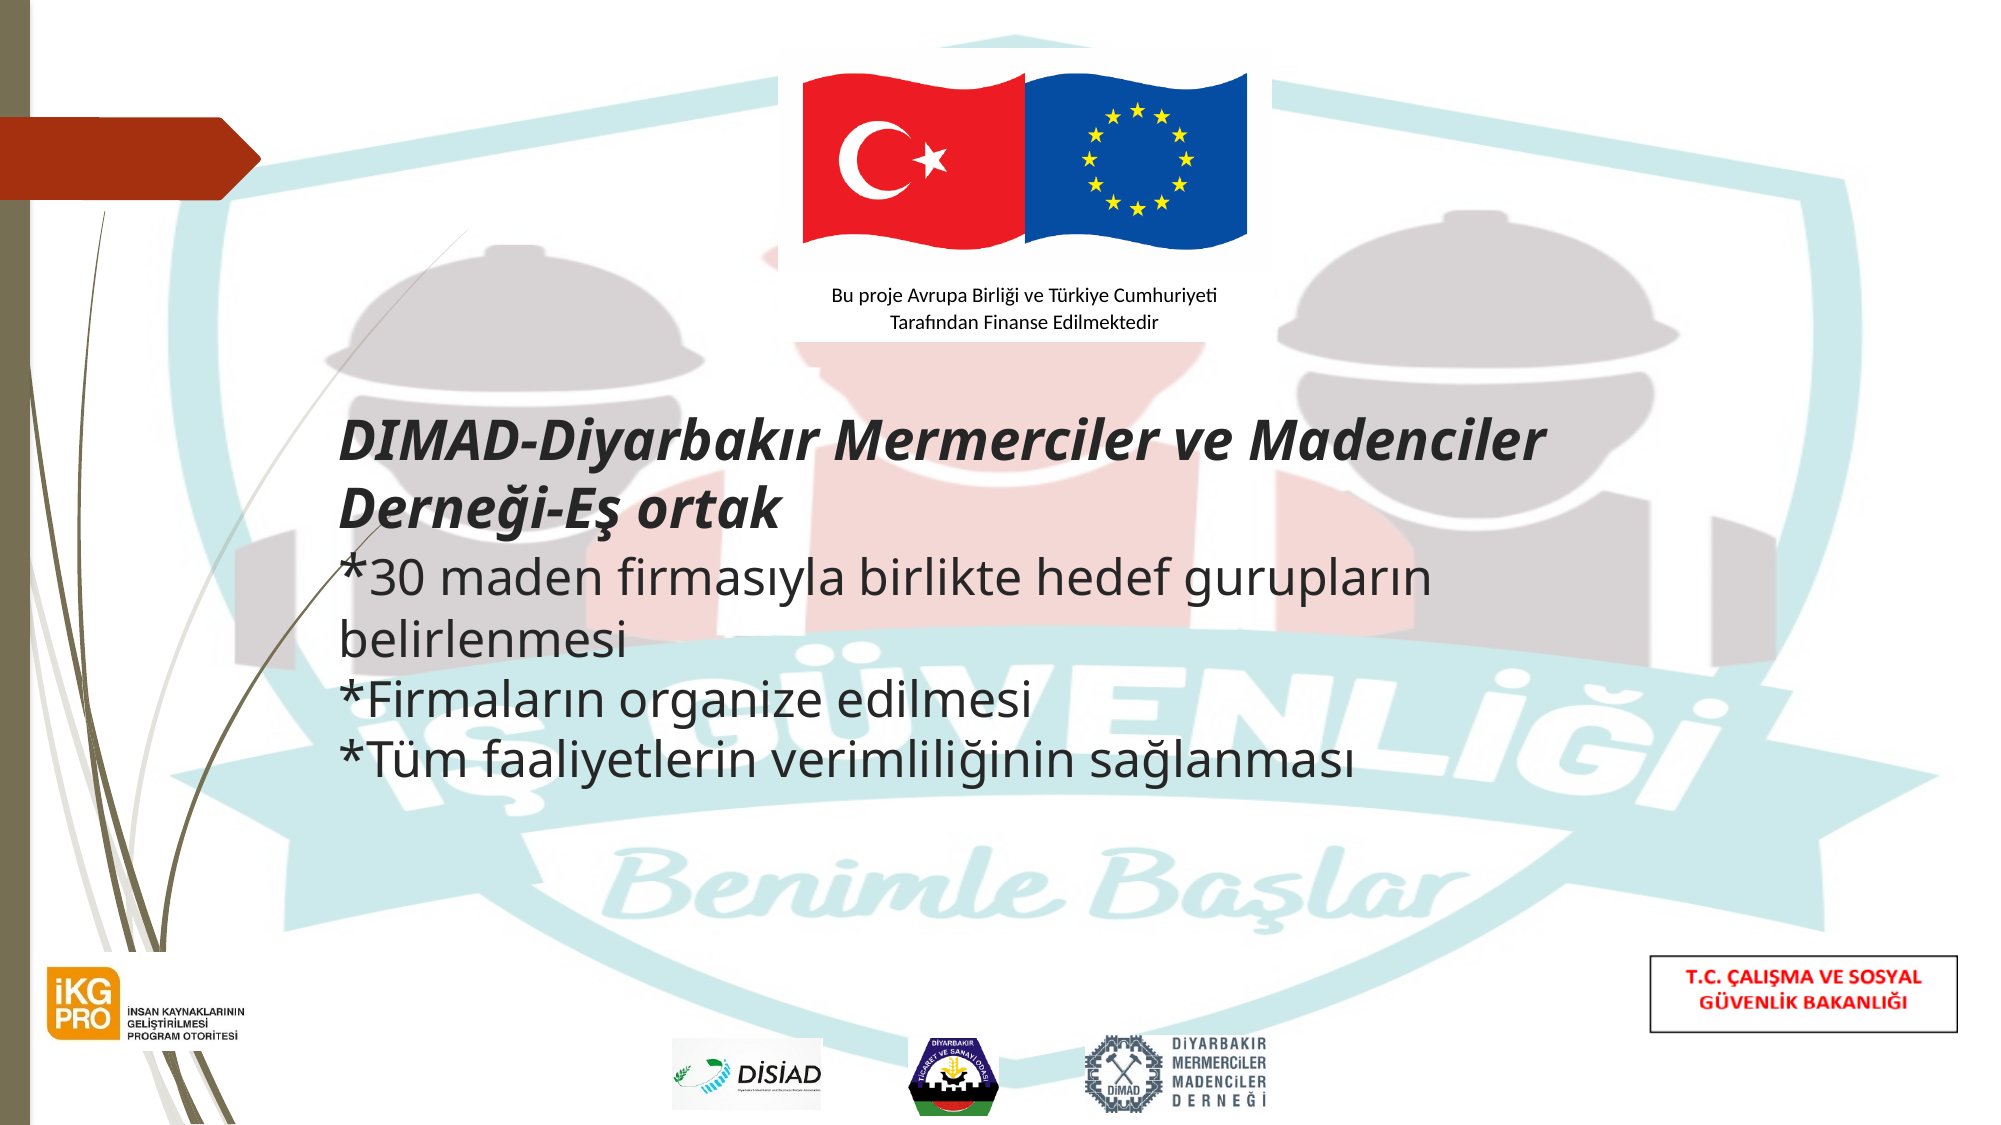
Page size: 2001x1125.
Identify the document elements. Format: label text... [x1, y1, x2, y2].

picture [1084, 1035, 1272, 1113]
text_box Bu proje Avrupa Birliği ve Türkiye Cumhuriyeti Tarafından Finanse Edilmektedir [778, 278, 1272, 342]
title DIMAD-Diyarbakır Mermerciler ve Madenciler Derneği-Eş ortak *30 maden firmasıyla birlikte hedef gurupların belirlenmesi *Firmaların organize edilmesi *Tüm faaliyetlerin verimliliğinin sağlanması [323, 329, 1736, 923]
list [777, 48, 1272, 273]
picture [908, 1038, 999, 1116]
picture [672, 1038, 823, 1110]
picture [1646, 952, 1959, 1036]
picture [36, 952, 249, 1051]
